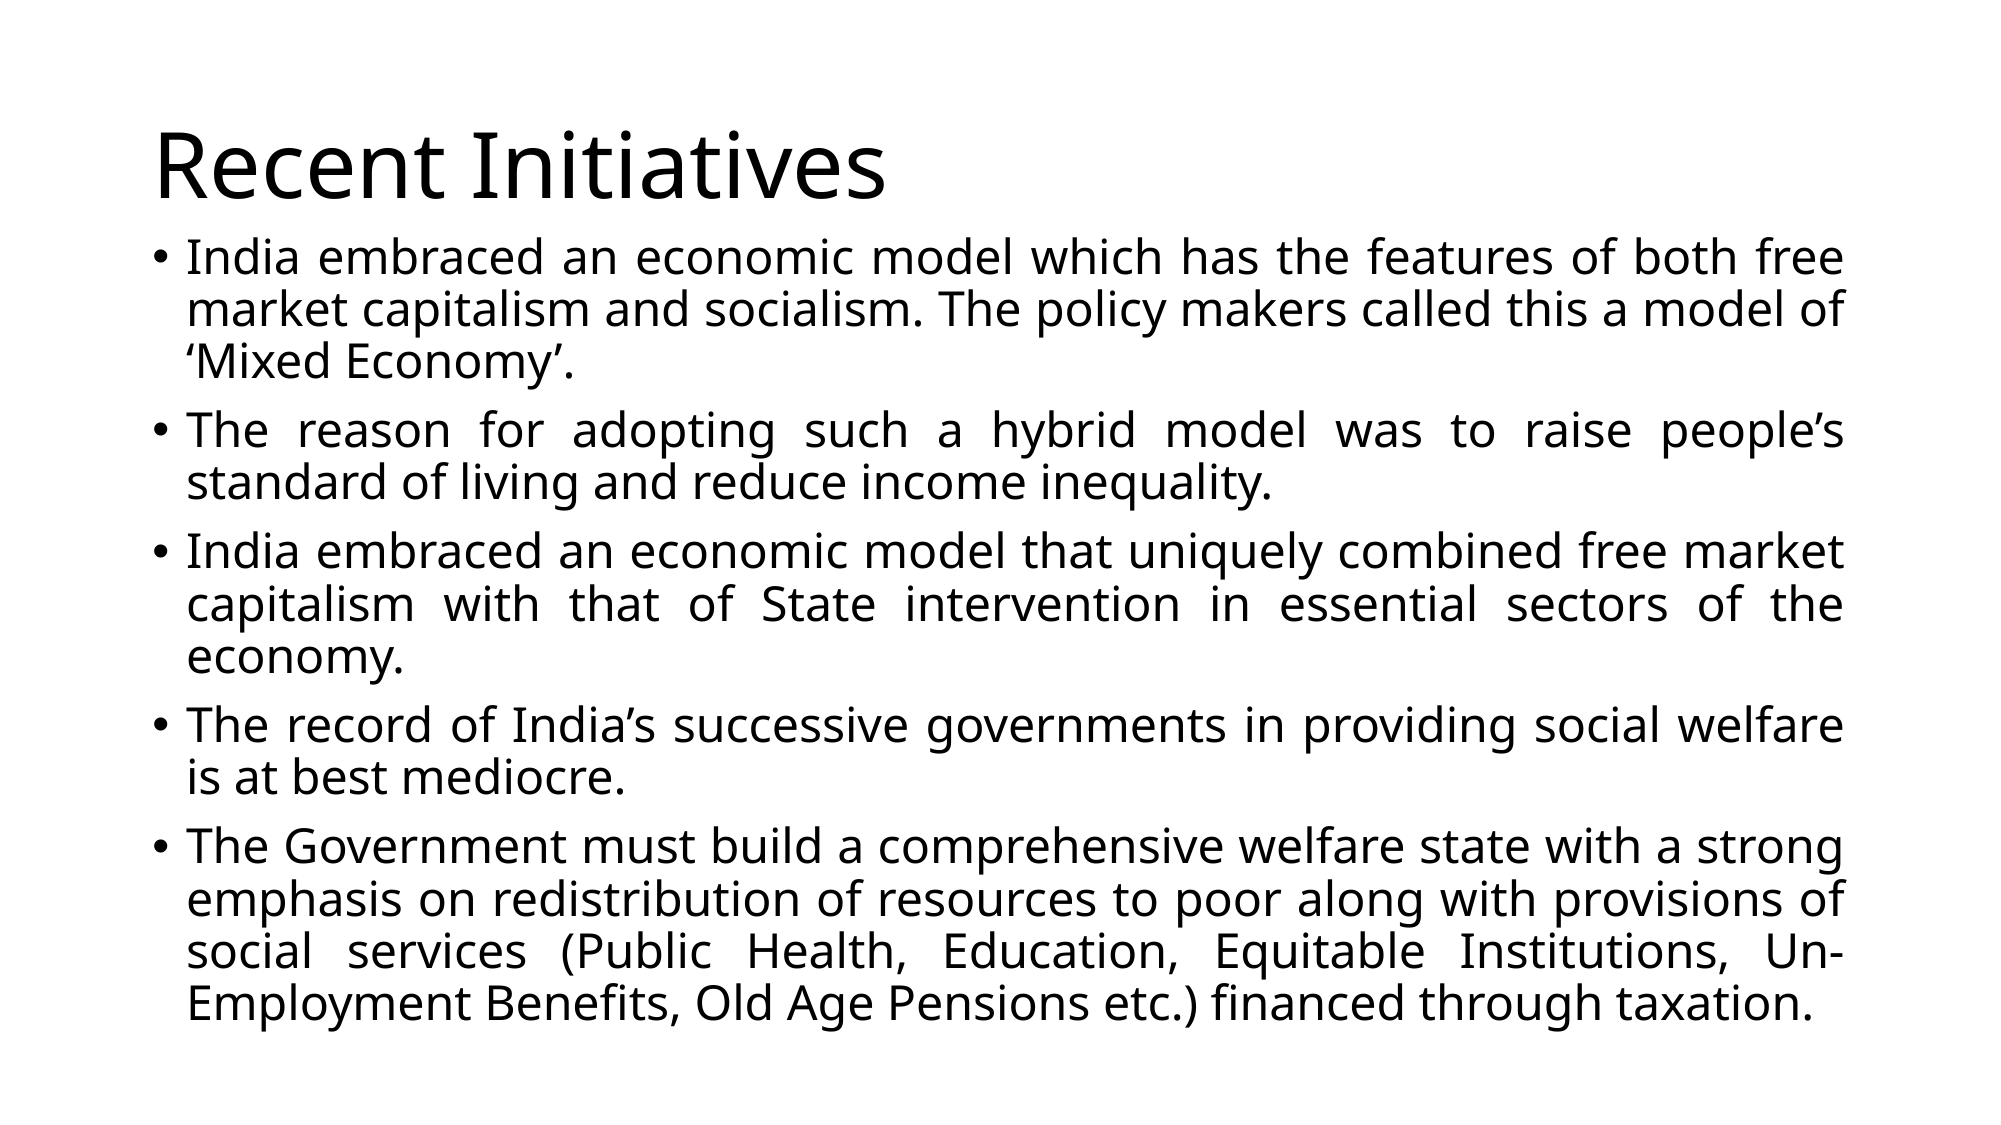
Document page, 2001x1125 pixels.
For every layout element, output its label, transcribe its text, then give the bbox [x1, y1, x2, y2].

title Recent Initiatives [137, 59, 1863, 224]
list India embraced an economic model which has the features of both free market capitalism and socialism. The policy makers called this a model of ‘Mixed Economy’. The reason for adopting such a hybrid model was to raise people’s standard of living and reduce income inequality. India embraced an economic model that uniquely combined free market capitalism with that of State intervention in essential sectors of the economy. The record of India’s successive governments in providing social welfare is at best mediocre. The Government must build a comprehensive welfare state with a strong emphasis on redistribution of resources to poor along with provisions of social services (Public Health, Education, Equitable Institutions, Un-Employment Benefits, Old Age Pensions etc.) financed through taxation. [137, 224, 1863, 1093]
